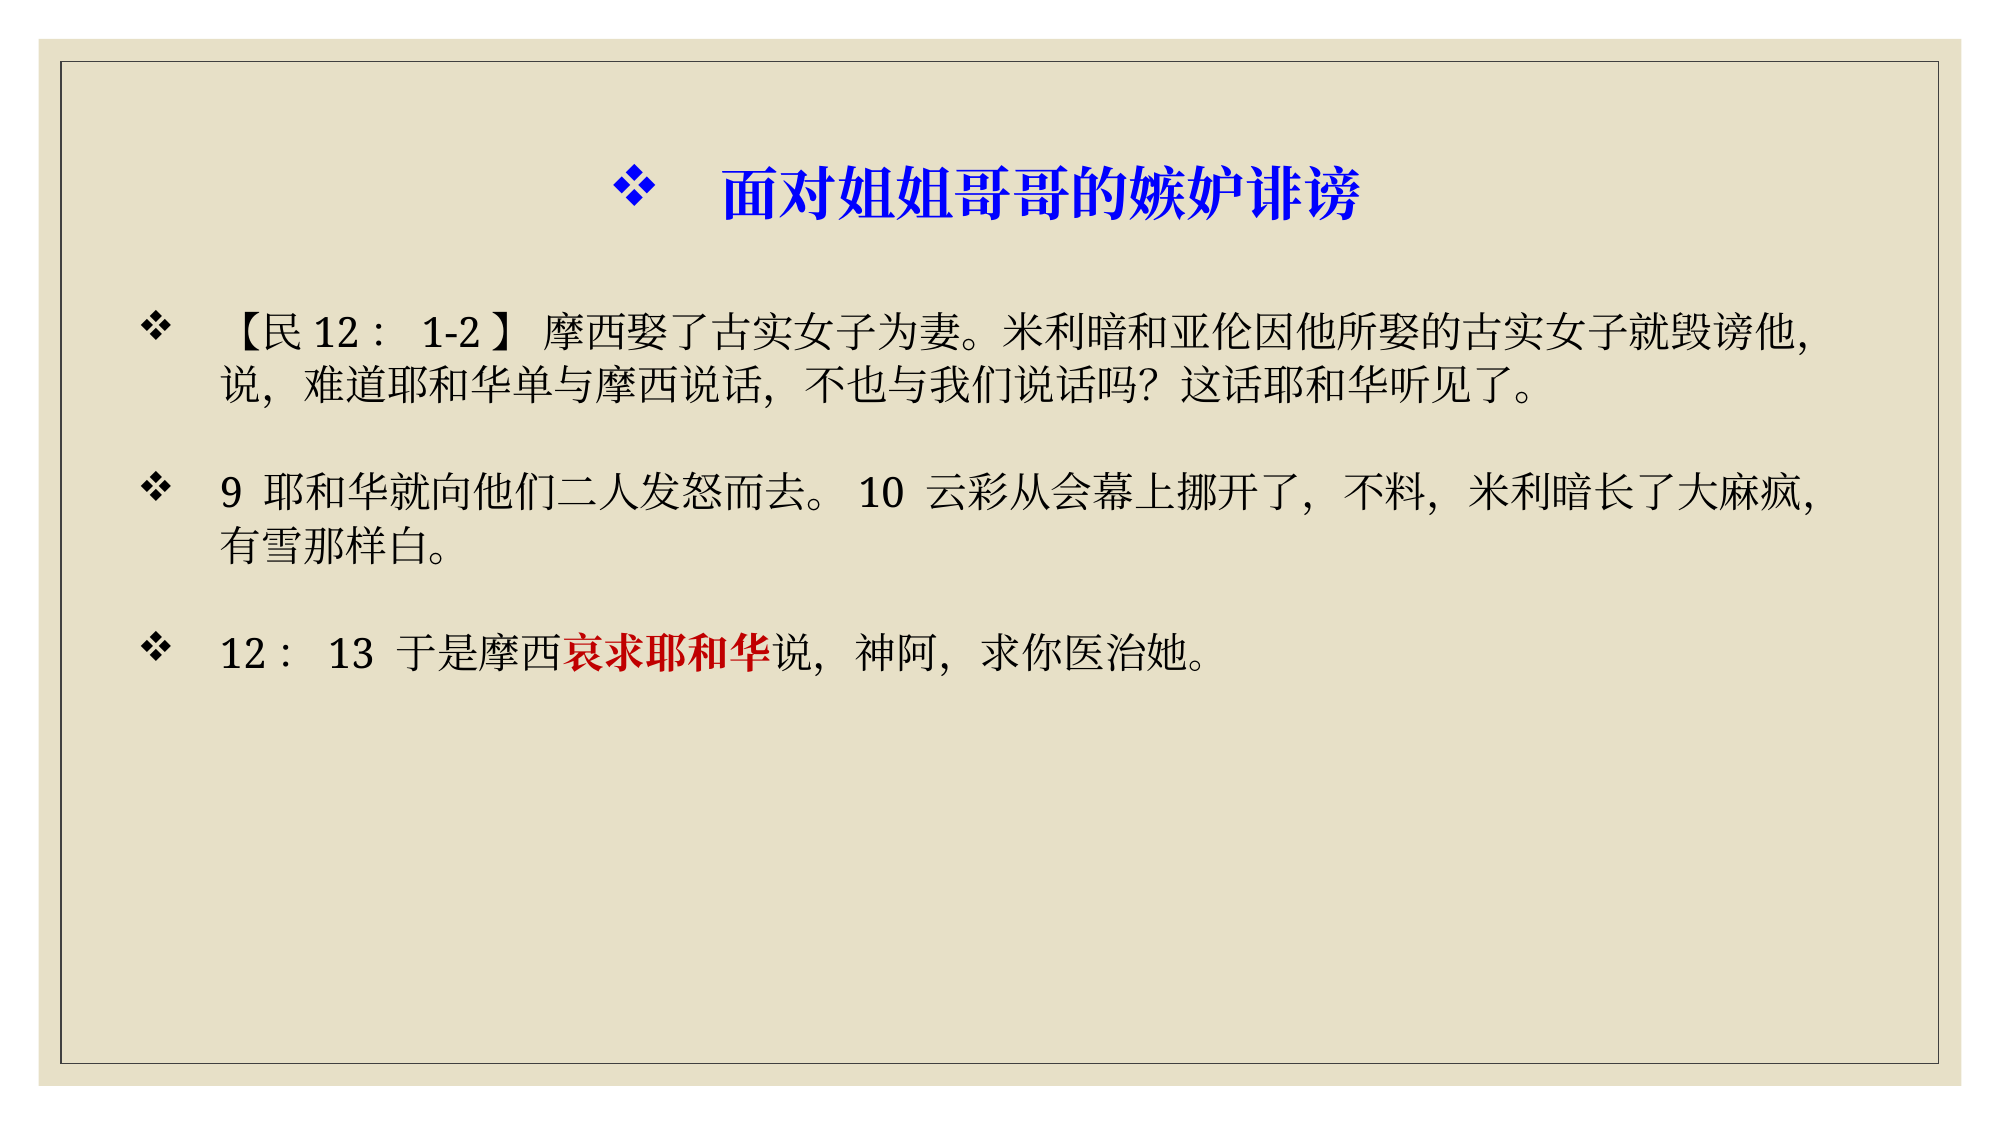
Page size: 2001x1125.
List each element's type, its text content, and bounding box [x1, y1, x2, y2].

text_box 面对姐姐哥哥的嫉妒诽谤 【民12：1-2】 摩西娶了古实女子为妻。米利暗和亚伦因他所娶的古实女子就毁谤他，说，难道耶和华单与摩西说话，不也与我们说话吗？这话耶和华听见了。 9 耶和华就向他们二人发怒而去。10 云彩从会幕上挪开了，不料，米利暗长了大麻疯，有雪那样白。 12：13 于是摩西哀求耶和华说，神阿，求你医治她。 [122, 46, 1878, 732]
